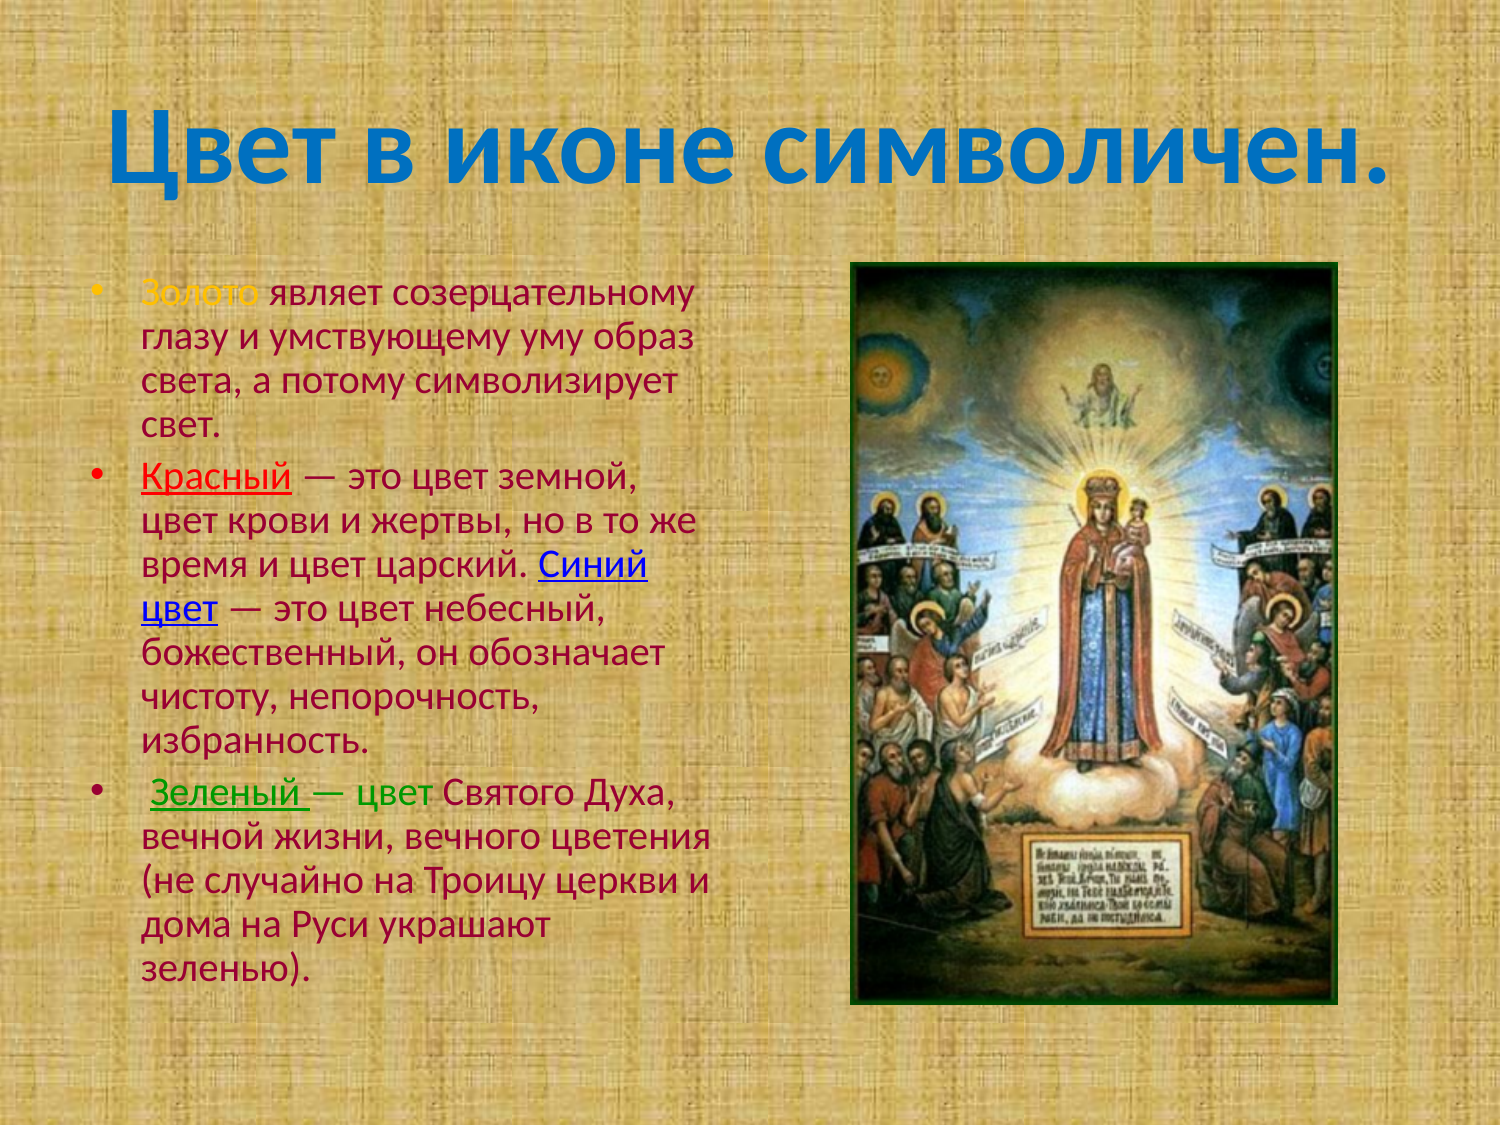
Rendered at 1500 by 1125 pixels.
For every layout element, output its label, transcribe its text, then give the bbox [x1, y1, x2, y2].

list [850, 262, 1338, 1006]
picture [0, 0, 1500, 1125]
list Золото являет созерцательному глазу и умствующему уму образ света, а потому символизирует свет. Красный — это цвет земной, цвет крови и жертвы, но в то же время и цвет царский. Синий цвет — это цвет небесный, божественный, он обозначает чистоту, непорочность, избранность. Зеленый — цвет Святого Духа, вечной жизни, вечного цве­тения (не случайно на Троицу церкви и дома на Руси украшают зеленью). [75, 262, 738, 1005]
title Цвет в иконе символичен. [75, 45, 1425, 233]
